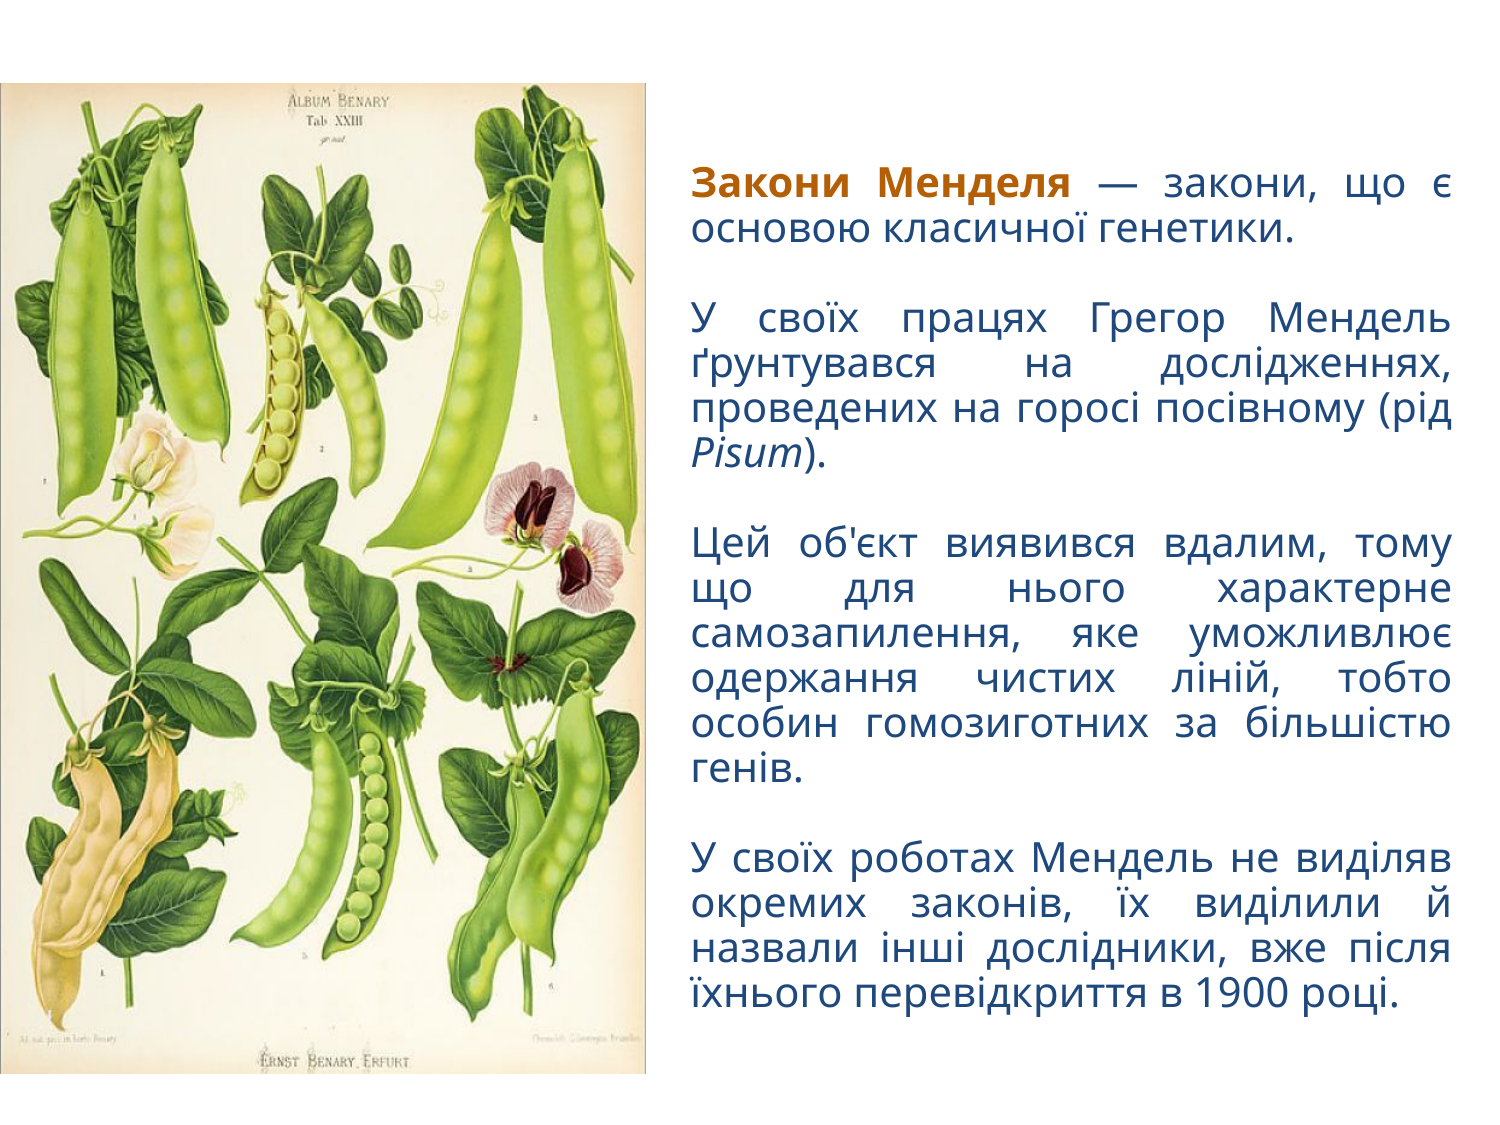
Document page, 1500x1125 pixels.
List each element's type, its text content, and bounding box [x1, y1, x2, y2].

title Закони Менделя — закони, що є основою класичної генетики. У своїх працях Грегор Мендель ґрунтувався на дослідженнях, проведених на горосі посівному (рід Pisum). Цей об'єкт виявився вдалим, тому що для нього характерне самозапилення, яке уможливлює одержання чистих ліній, тобто особин гомозиготних за більшістю генів. У своїх роботах Мендель не виділяв окремих законів, їх виділили й назвали інші дослідники, вже після їхнього перевідкриття в 1900 році. [679, 83, 1464, 1094]
picture [0, 83, 647, 1075]
